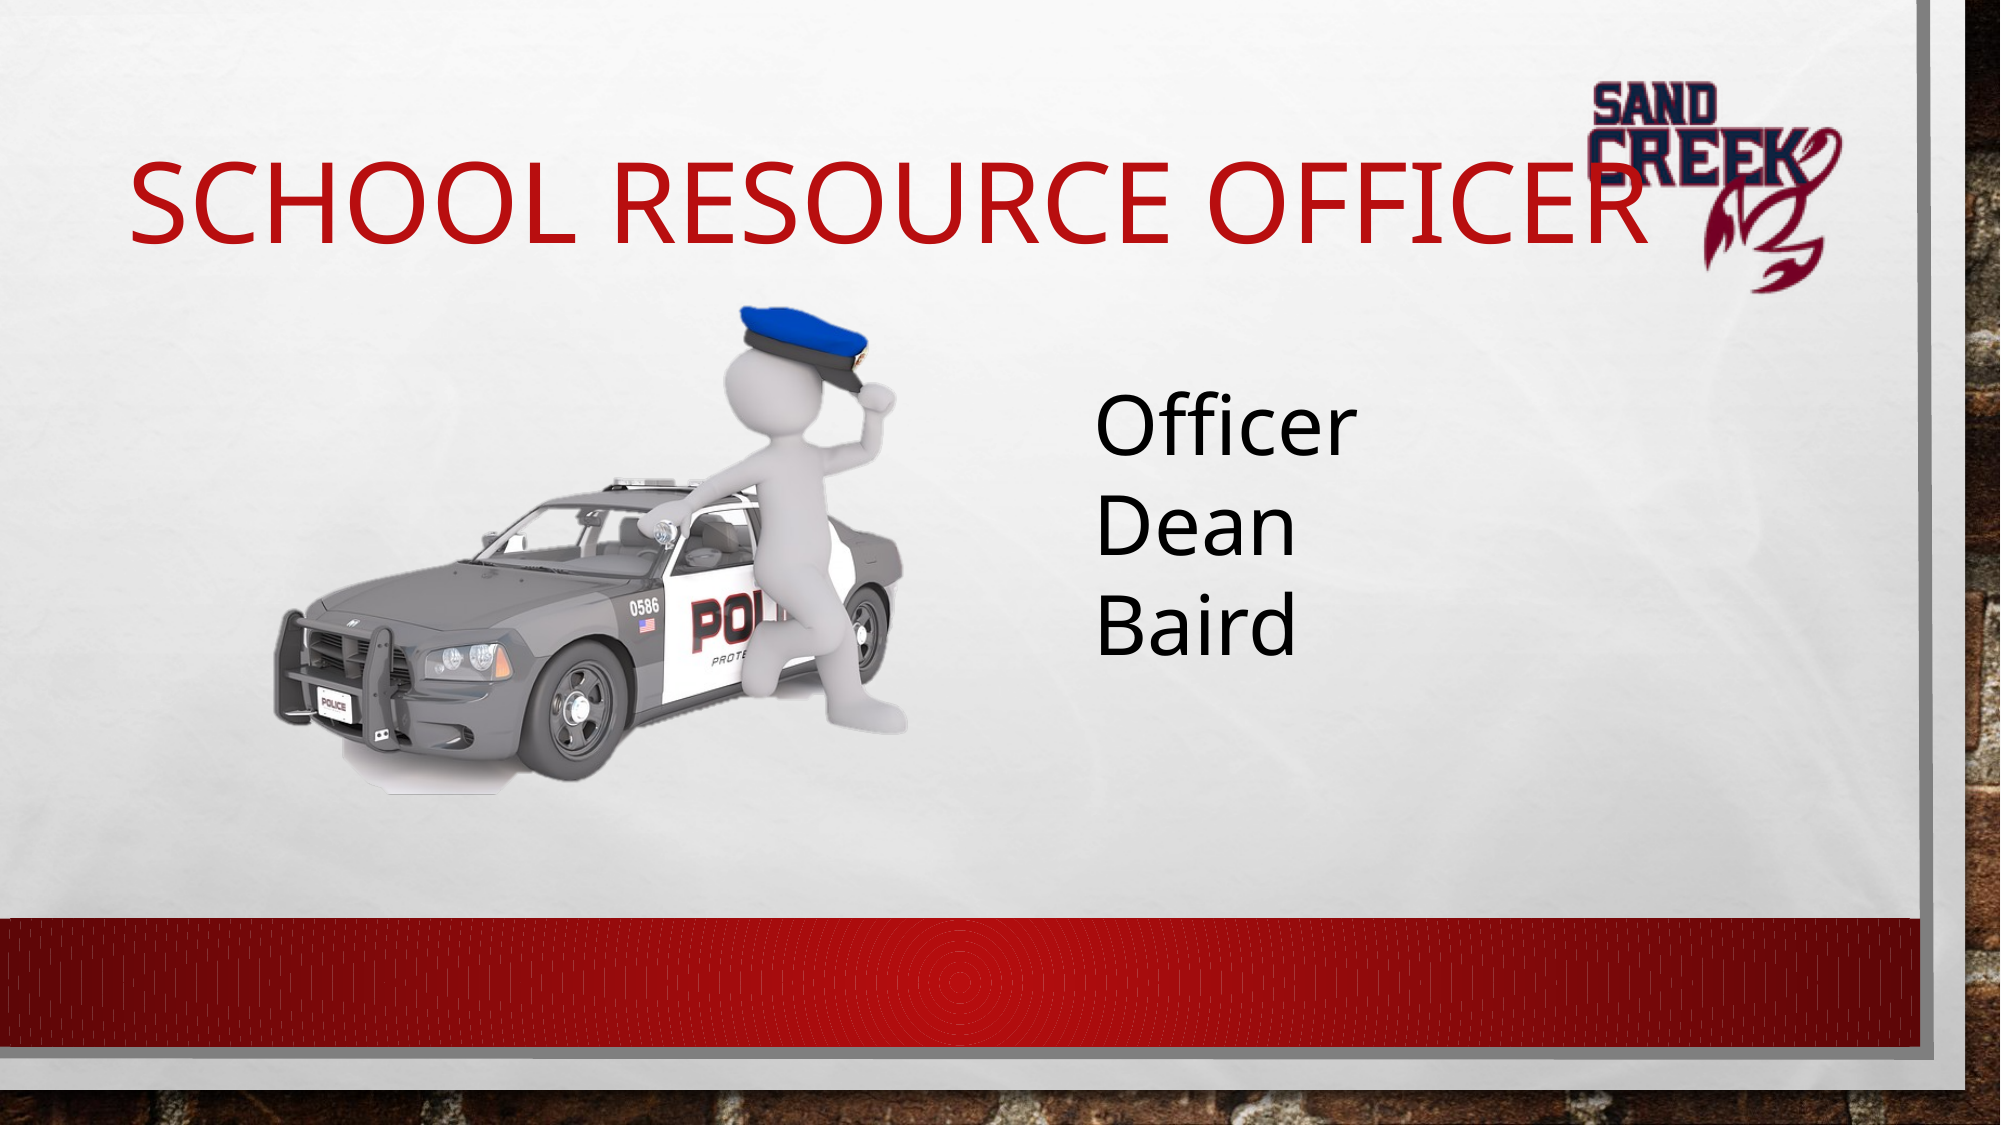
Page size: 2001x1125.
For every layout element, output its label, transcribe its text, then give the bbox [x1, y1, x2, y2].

text_box Officer Dean Baird [1078, 364, 1486, 680]
picture [0, 0, 2001, 1125]
title SCHOOL RESOURCE OFFICER [112, 112, 243, 302]
picture [0, 0, 1919, 918]
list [245, 112, 938, 804]
title SCHOOL RESOURCE OFFICER [940, 112, 1818, 302]
